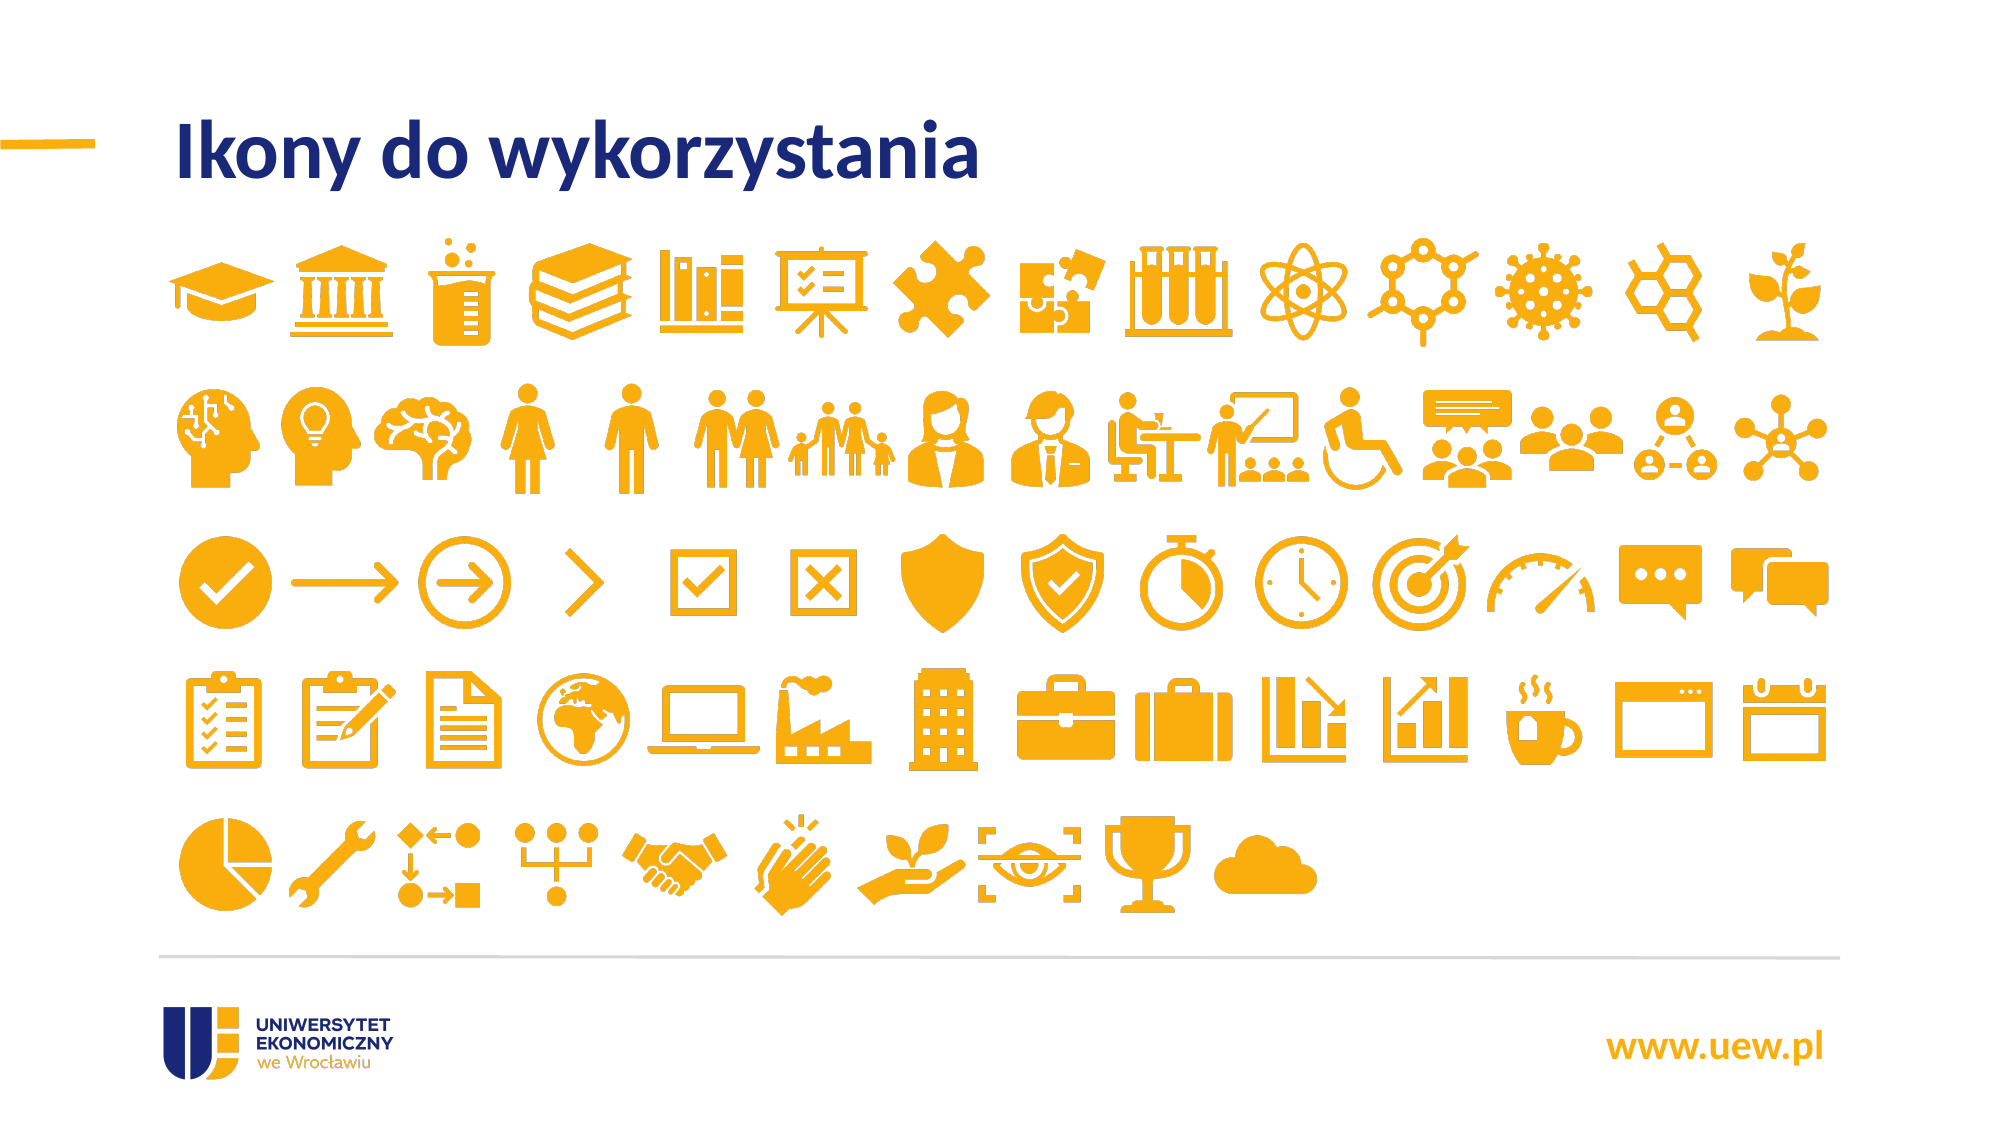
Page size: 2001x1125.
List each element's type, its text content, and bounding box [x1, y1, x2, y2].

picture [522, 232, 640, 350]
picture [1485, 232, 1603, 350]
picture [1123, 523, 1241, 642]
picture [1364, 232, 1483, 350]
picture [284, 660, 402, 778]
picture [1003, 232, 1238, 350]
picture [1605, 232, 1723, 350]
picture [1601, 523, 1719, 642]
picture [762, 232, 880, 350]
picture [162, 232, 280, 350]
picture [1003, 523, 1121, 642]
picture [885, 660, 1003, 778]
picture [166, 805, 1324, 923]
picture [1485, 660, 1603, 778]
picture [884, 523, 1002, 642]
picture [764, 523, 882, 642]
picture [404, 660, 522, 778]
picture [525, 523, 643, 642]
picture [1726, 232, 1844, 350]
picture [1605, 660, 1723, 778]
picture [1481, 523, 1600, 642]
picture [1244, 232, 1362, 350]
picture [764, 660, 883, 778]
picture [159, 380, 1840, 498]
picture [645, 523, 763, 642]
picture [405, 523, 524, 642]
picture [1725, 660, 1843, 778]
picture [1005, 660, 1123, 778]
picture [283, 232, 401, 350]
picture [642, 232, 760, 350]
picture [1362, 523, 1480, 642]
picture [1245, 660, 1363, 778]
picture [524, 660, 642, 778]
picture [164, 660, 282, 778]
picture [883, 232, 1001, 350]
text_box Ikony do wykorzystania [159, 88, 1841, 204]
picture [644, 660, 762, 778]
picture [166, 523, 284, 642]
picture [1721, 523, 1839, 642]
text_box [158, 955, 1841, 1085]
picture [1242, 523, 1360, 642]
picture [403, 232, 519, 350]
picture [286, 523, 404, 642]
picture [1365, 660, 1483, 778]
picture [1125, 660, 1243, 778]
